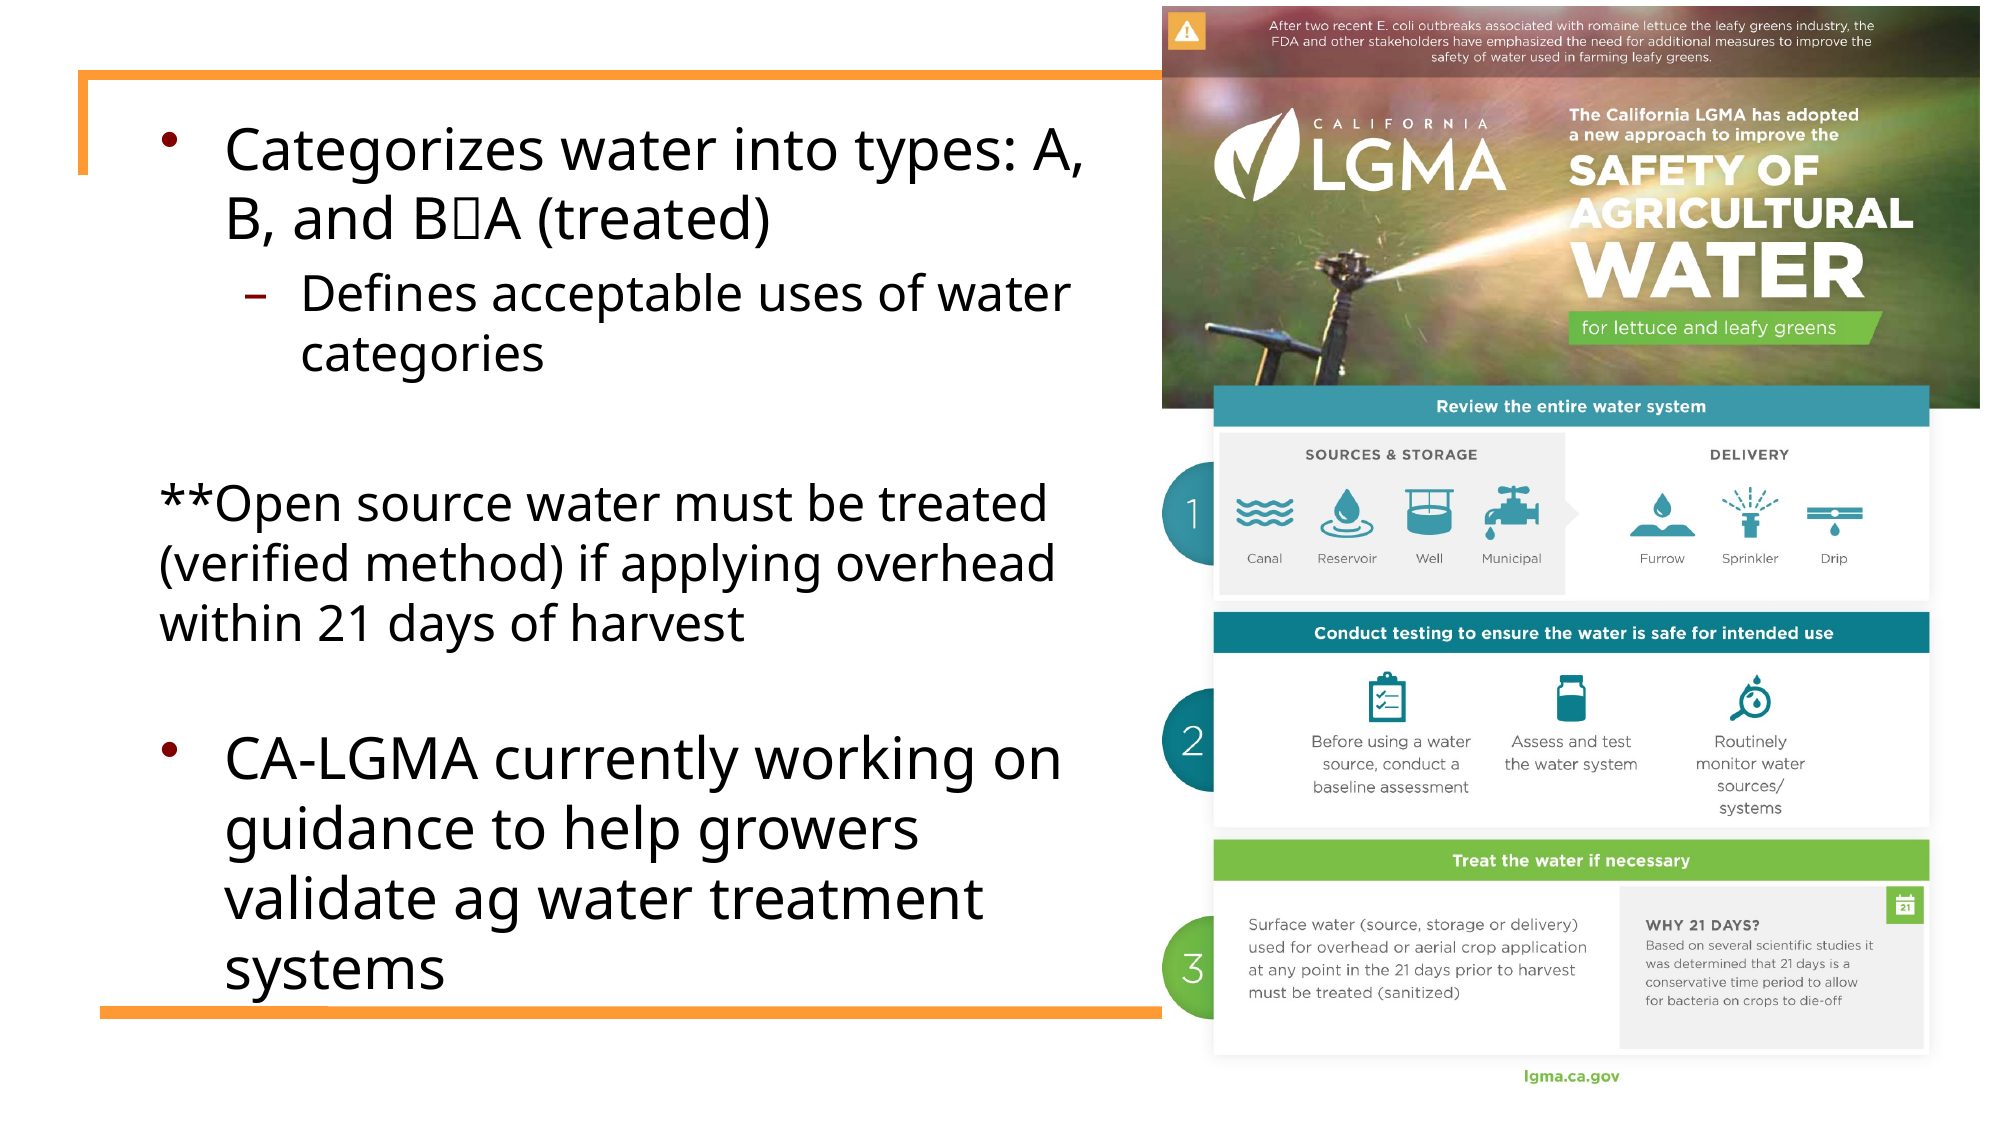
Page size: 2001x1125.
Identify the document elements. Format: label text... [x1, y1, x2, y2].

list Categorizes water into types: A, B, and BA (treated) Defines acceptable uses of water categories **Open source water must be treated (verified method) if applying overhead within 21 days of harvest CA-LGMA currently working on guidance to help growers validate ag water treatment systems [125, 103, 1156, 993]
picture [1161, 6, 1980, 1090]
